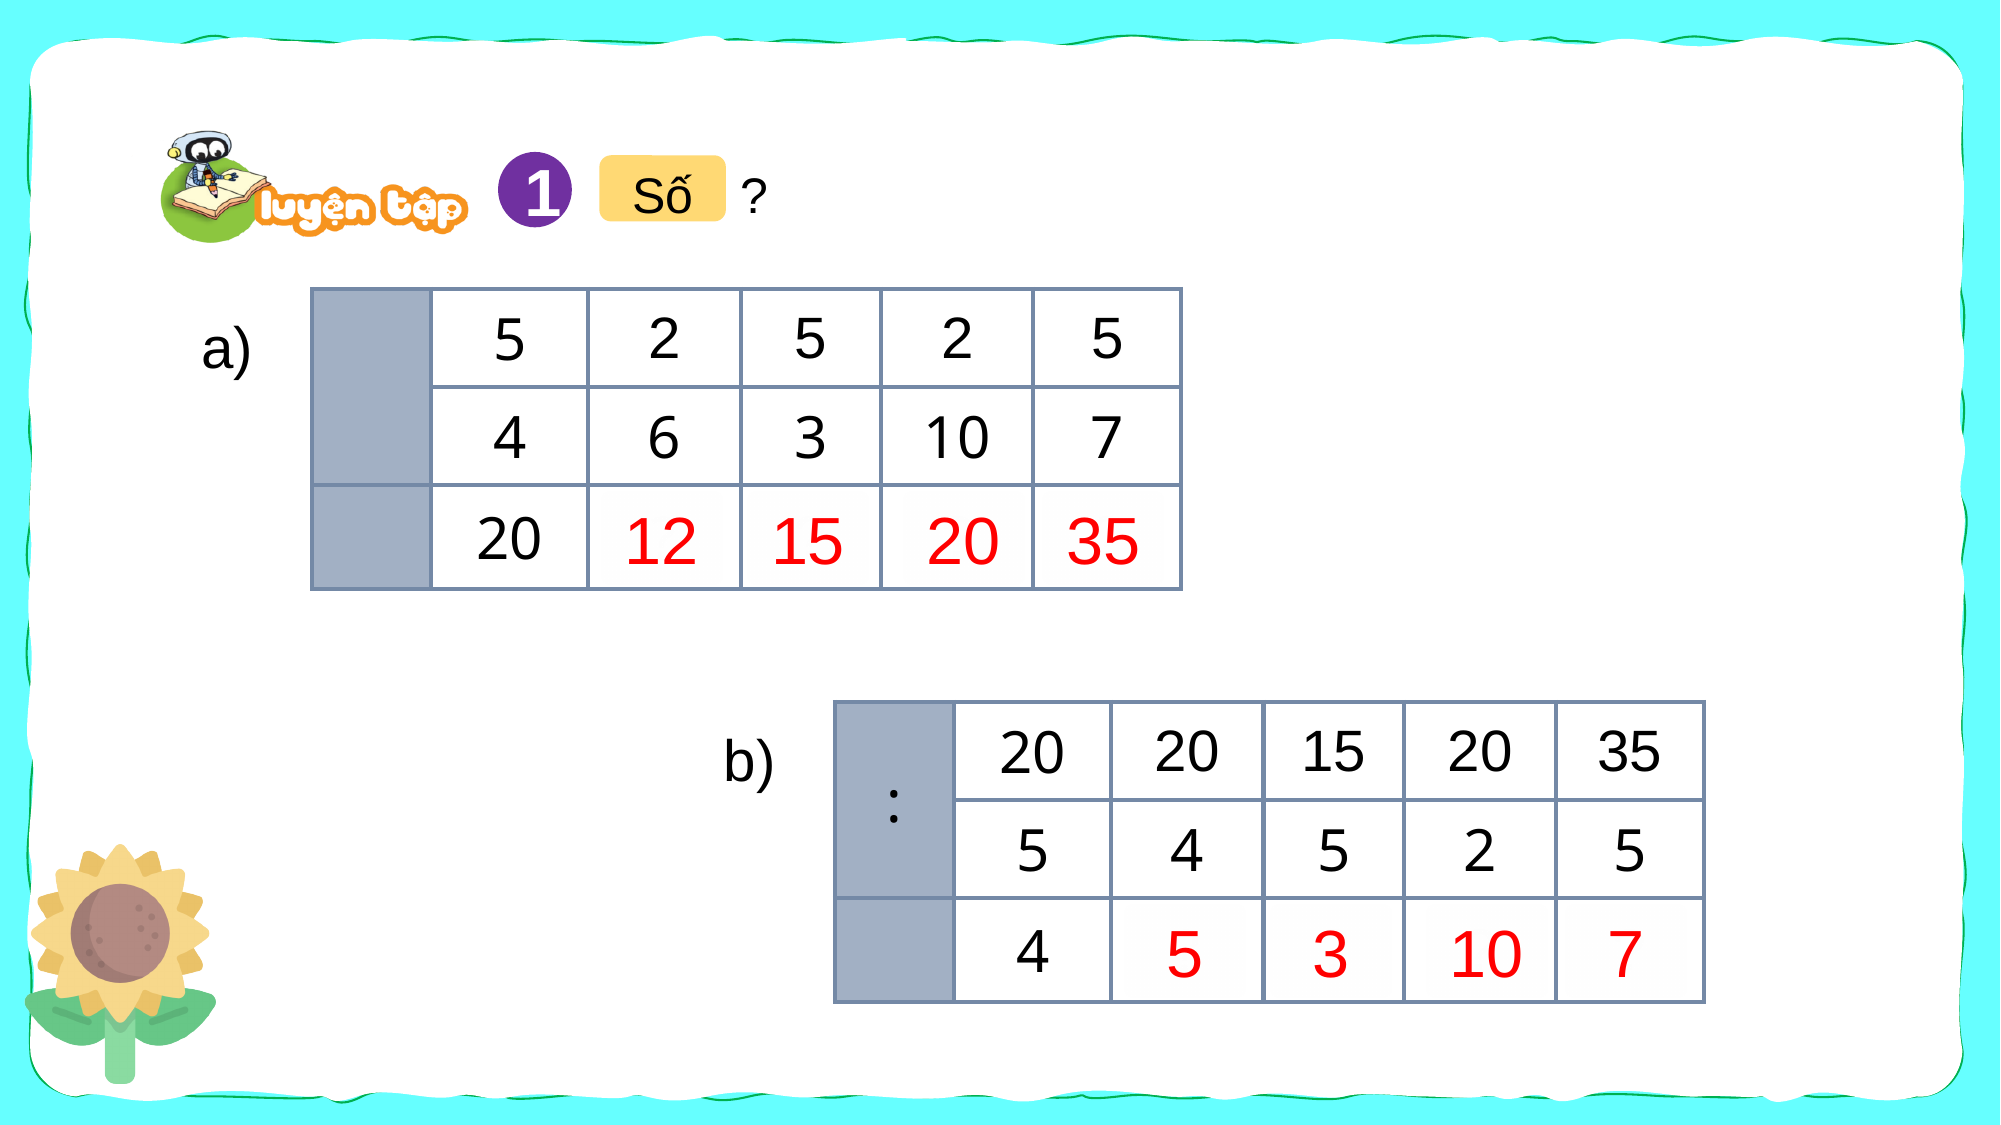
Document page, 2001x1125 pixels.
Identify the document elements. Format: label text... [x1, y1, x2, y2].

text_box 1 [750, 494, 866, 581]
text_box 20 [1055, 504, 1151, 572]
table_cell ? [1132, 912, 1238, 990]
table_cell 5 [956, 802, 1109, 896]
picture [0, 844, 240, 1084]
text_box [23, 34, 1968, 1104]
text_box b) [709, 715, 791, 801]
table_cell ? [1128, 908, 1242, 994]
text_box 20 [919, 506, 1009, 569]
text_box 1 [605, 495, 719, 581]
table_header 35 [1558, 704, 1702, 798]
table_cell ? [1278, 912, 1384, 990]
text_box 15 [762, 506, 854, 570]
text_box 7 [1579, 918, 1673, 984]
table_cell ? [1558, 900, 1702, 1000]
text_box 10 [1440, 918, 1534, 984]
text_box a) [756, 500, 860, 576]
text_box a) [612, 502, 712, 574]
table_header : [837, 704, 952, 896]
table_header 20 [956, 704, 1109, 798]
text_box 12 [616, 506, 708, 571]
table_cell 4 [956, 900, 1109, 1000]
table_cell ? [1406, 900, 1554, 1000]
text_box 5 [1281, 915, 1382, 987]
text_box 3 [1437, 915, 1538, 987]
text_box a) [186, 302, 269, 388]
text_box 15 [915, 504, 1013, 573]
table_header 20 [1113, 704, 1261, 798]
table_cell 5 [1558, 802, 1702, 896]
table_cell 4 [1113, 802, 1261, 896]
table_cell [837, 900, 952, 1000]
text_box 35 [1058, 507, 1148, 569]
text_box 12 [759, 503, 857, 573]
table_cell ? [1266, 900, 1402, 1000]
table_header 20 [1406, 704, 1554, 798]
text_box 12 [913, 501, 1015, 575]
text_box 1 [499, 151, 572, 228]
text_box 3 [1284, 918, 1378, 984]
text_box 5 [1139, 919, 1232, 984]
text_box 5 [1434, 912, 1540, 990]
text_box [909, 497, 1019, 579]
table_header 15 [1266, 704, 1402, 798]
text_box 1 [1045, 494, 1161, 582]
text_box 10 [1576, 915, 1677, 987]
table_cell 5 [1266, 802, 1402, 896]
picture [131, 114, 500, 257]
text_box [600, 156, 784, 234]
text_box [754, 498, 862, 578]
text_box 1 [906, 494, 1022, 582]
table_cell ? [1274, 908, 1388, 994]
text_box 3 [1573, 912, 1679, 990]
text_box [609, 499, 715, 577]
table_cell ? [1113, 900, 1261, 1000]
table_cell 2 [1406, 802, 1554, 896]
text_box 5 [1569, 908, 1683, 994]
table_cell ? [1430, 908, 1544, 994]
table_cell ? [1135, 915, 1235, 987]
